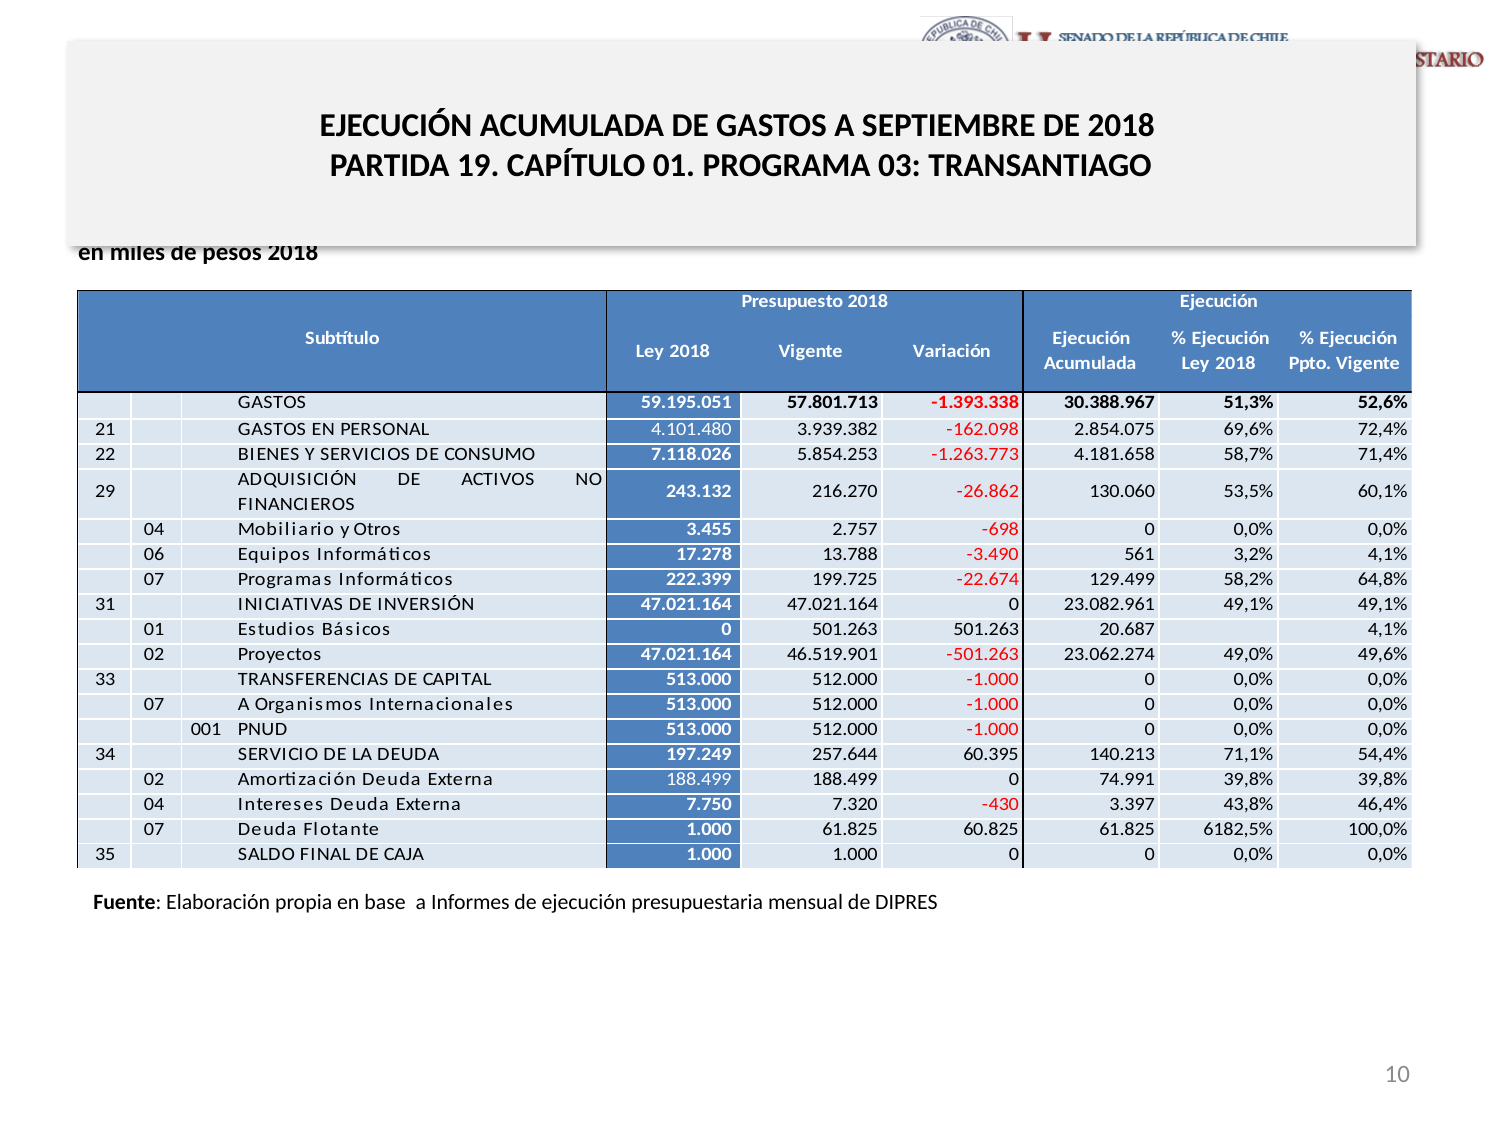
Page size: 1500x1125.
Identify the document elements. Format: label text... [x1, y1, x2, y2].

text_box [76, 289, 1414, 870]
slide_number 10 [1074, 1042, 1425, 1103]
text_box en miles de pesos 2018 [63, 227, 1414, 303]
footer Fuente: Elaboración propia en base a Informes de ejecución presupuestaria mensual de DIPRES [78, 880, 1458, 941]
title EJECUCIÓN ACUMULADA DE GASTOS A SEPTIEMBRE DE 2018 PARTIDA 19. CAPÍTULO 01. PROGRAMA 03: TRANSANTIAGO [67, 41, 1415, 246]
picture [920, 5, 1499, 119]
